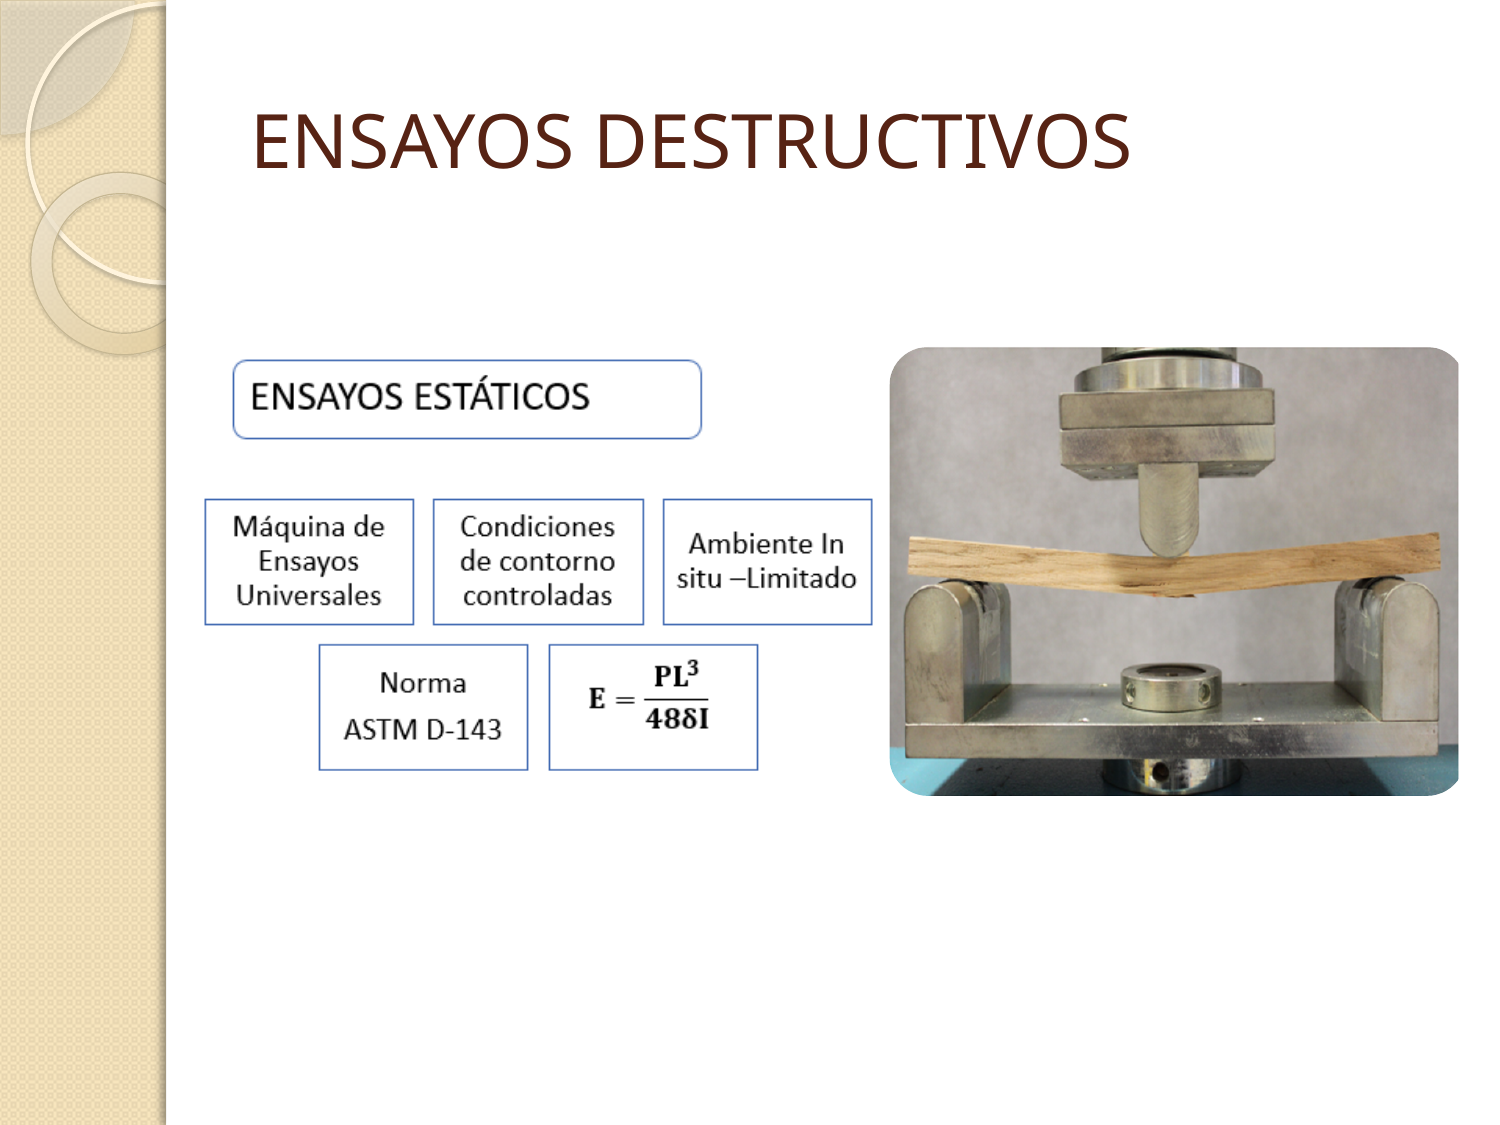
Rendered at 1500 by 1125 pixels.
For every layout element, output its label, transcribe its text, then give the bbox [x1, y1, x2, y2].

title ENSAYOS DESTRUCTIVOS [235, 45, 1466, 233]
picture [196, 337, 1466, 797]
